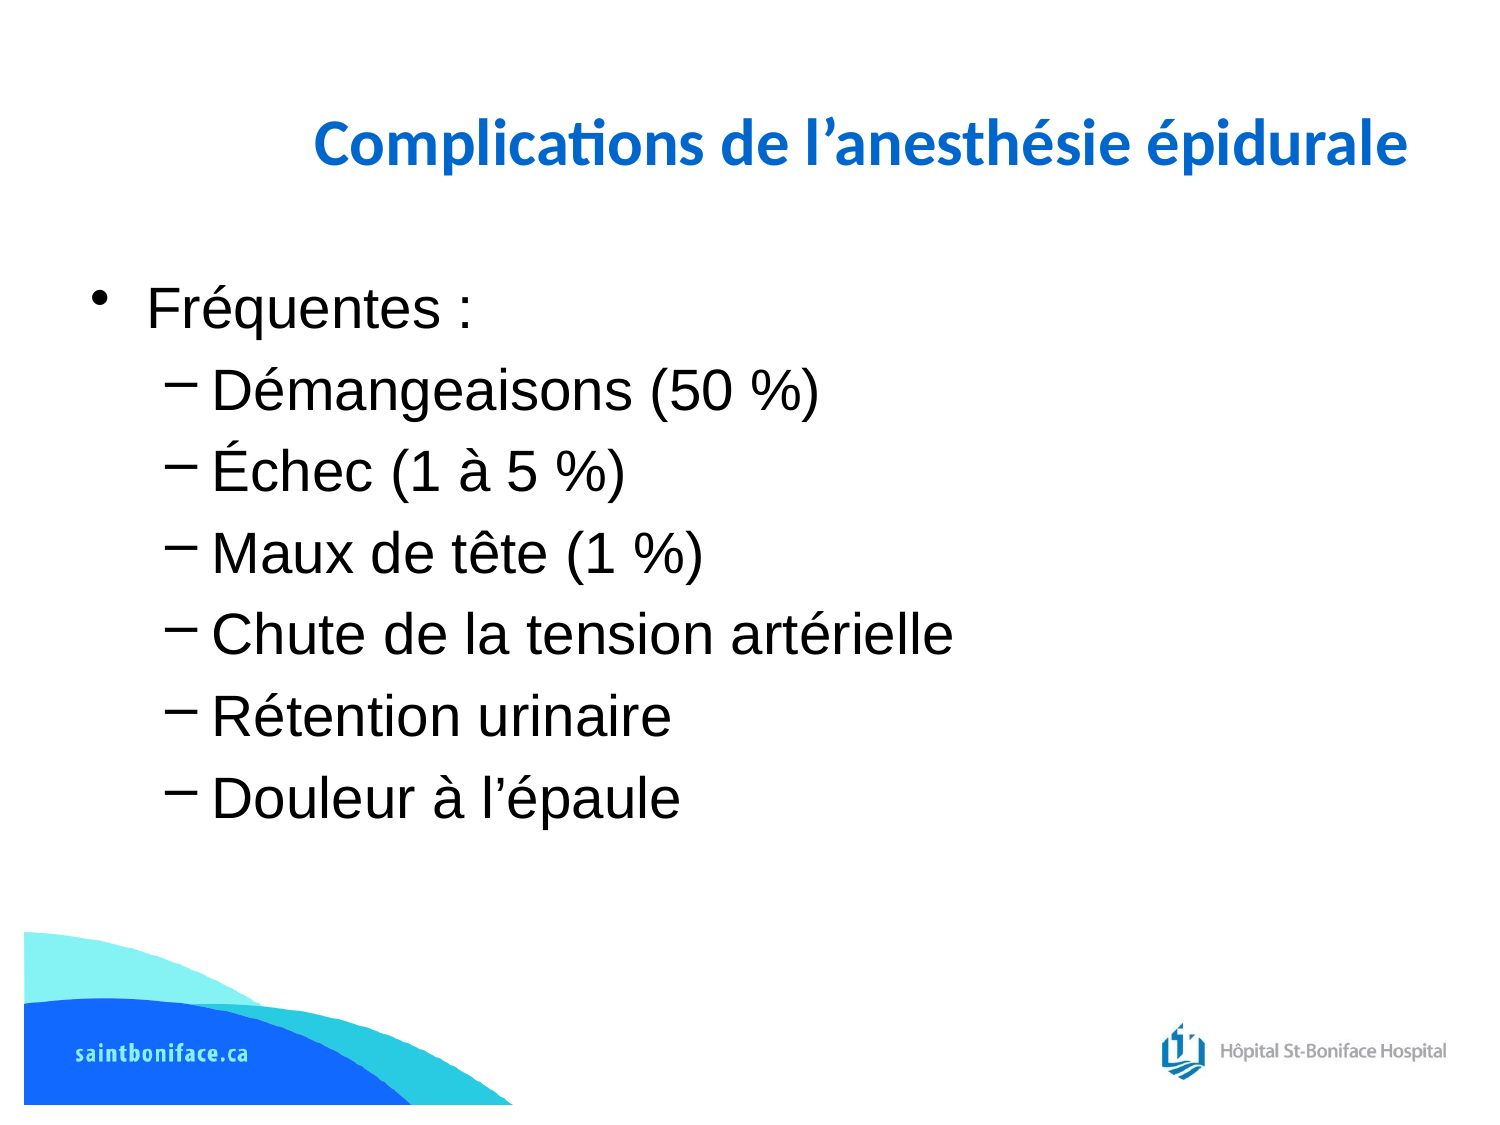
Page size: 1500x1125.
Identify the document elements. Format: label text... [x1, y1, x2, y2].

picture [1162, 1022, 1446, 1080]
picture [24, 932, 513, 1105]
title Complications de l’anesthésie épidurale [75, 45, 1425, 233]
list Fréquentes : Démangeaisons (50 %) Échec (1 à 5 %) Maux de tête (1 %) Chute de la tension artérielle Rétention urinaire Douleur à l’épaule [75, 262, 1425, 1005]
